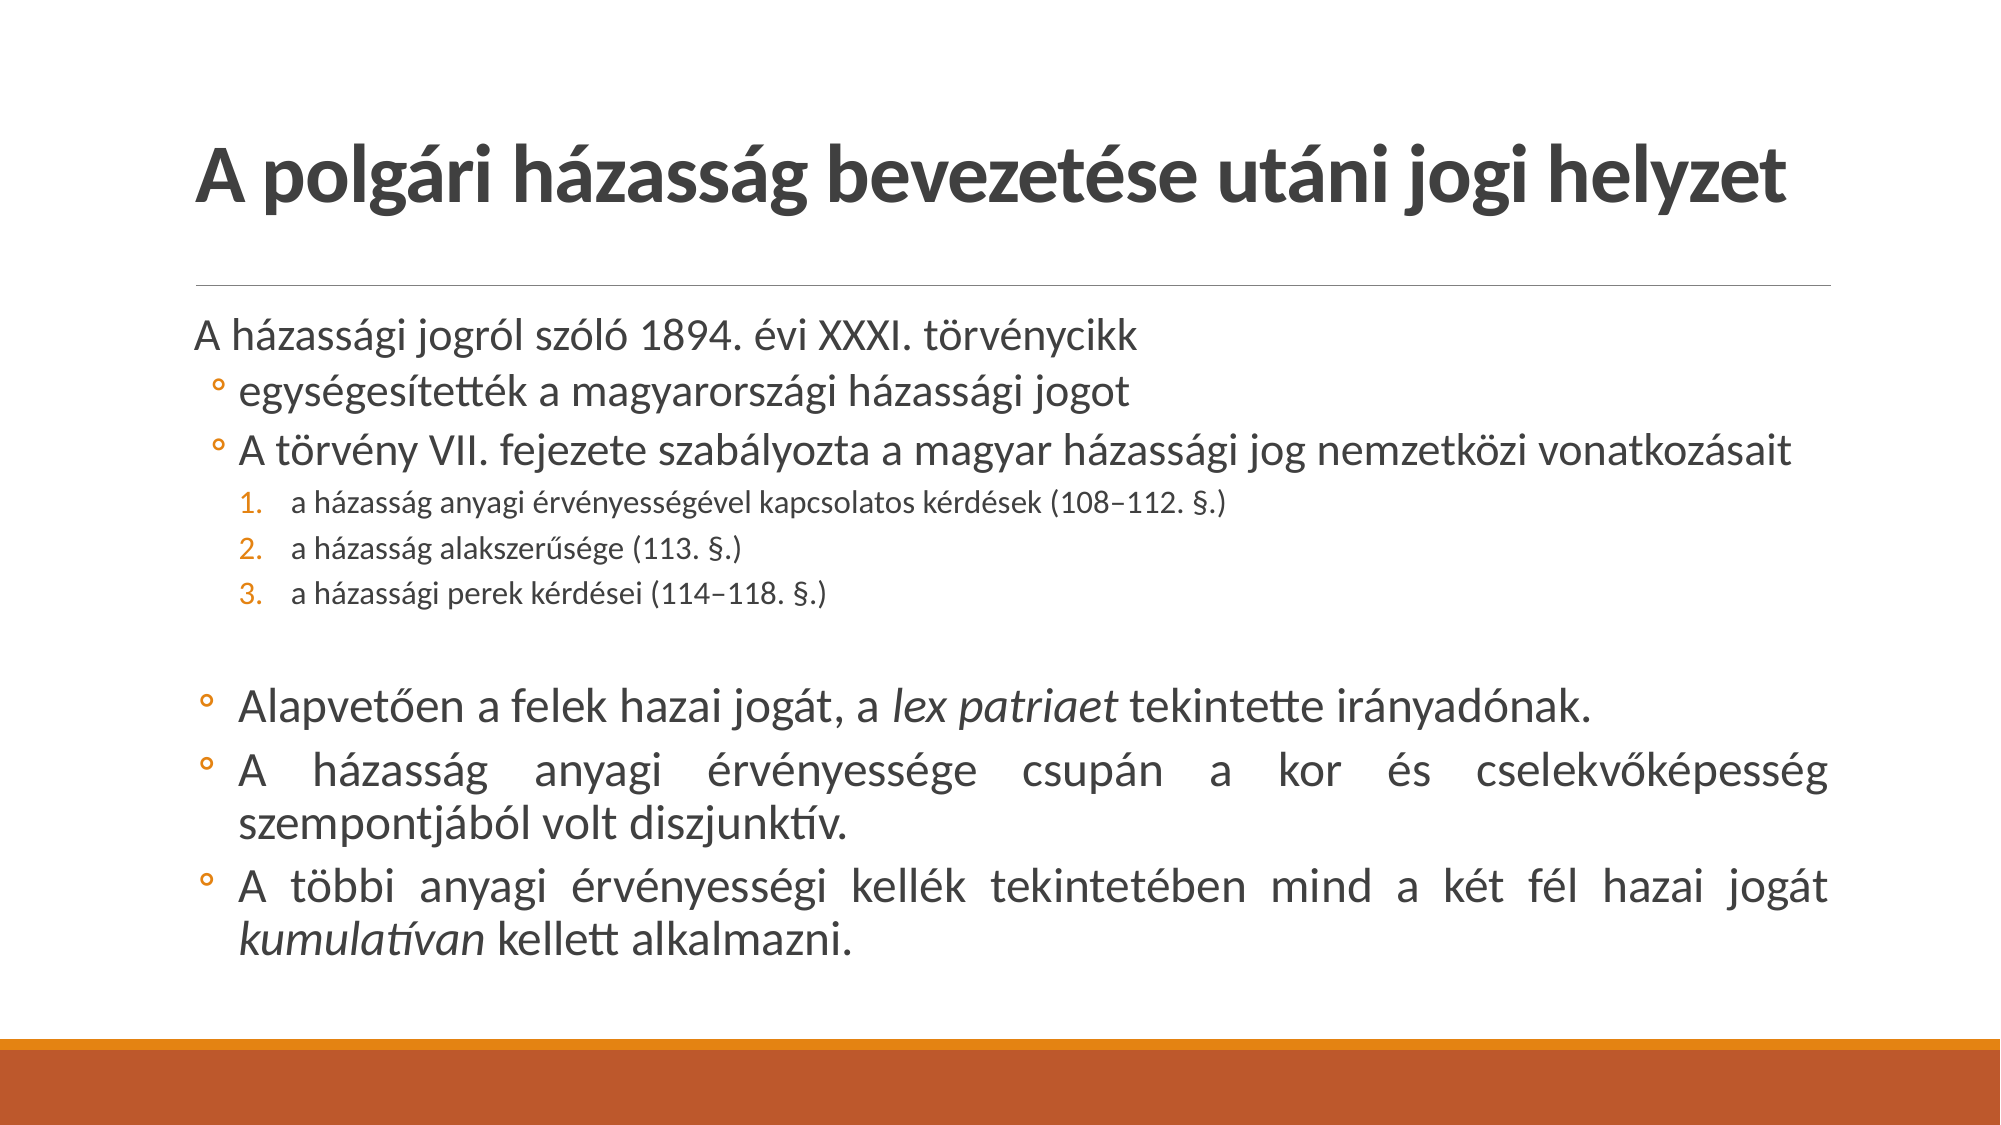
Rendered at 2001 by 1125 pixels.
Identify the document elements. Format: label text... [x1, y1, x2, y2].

list A házassági jogról szóló 1894. évi XXXI. törvénycikk egységesítették a magyarországi házassági jogot A törvény VII. fejezete szabályozta a magyar házassági jog nemzetközi vonatkozásait a házasság anyagi érvényességével kapcsolatos kérdések (108–112. §.) a házasság alakszerűsége (113. §.) a házassági perek kérdései (114–118. §.) Alapvetően a felek hazai jogát, a lex patriaet tekintette irányadónak. A házasság anyagi érvényessége csupán a kor és cselekvőképesség szempontjából volt diszjunktív. A többi anyagi érvényességi kellék tekintetében mind a két fél hazai jogát kumulatívan kellett alkalmazni. [180, 302, 1830, 1019]
title A polgári házasság bevezetése utáni jogi helyzet [180, 47, 1830, 227]
